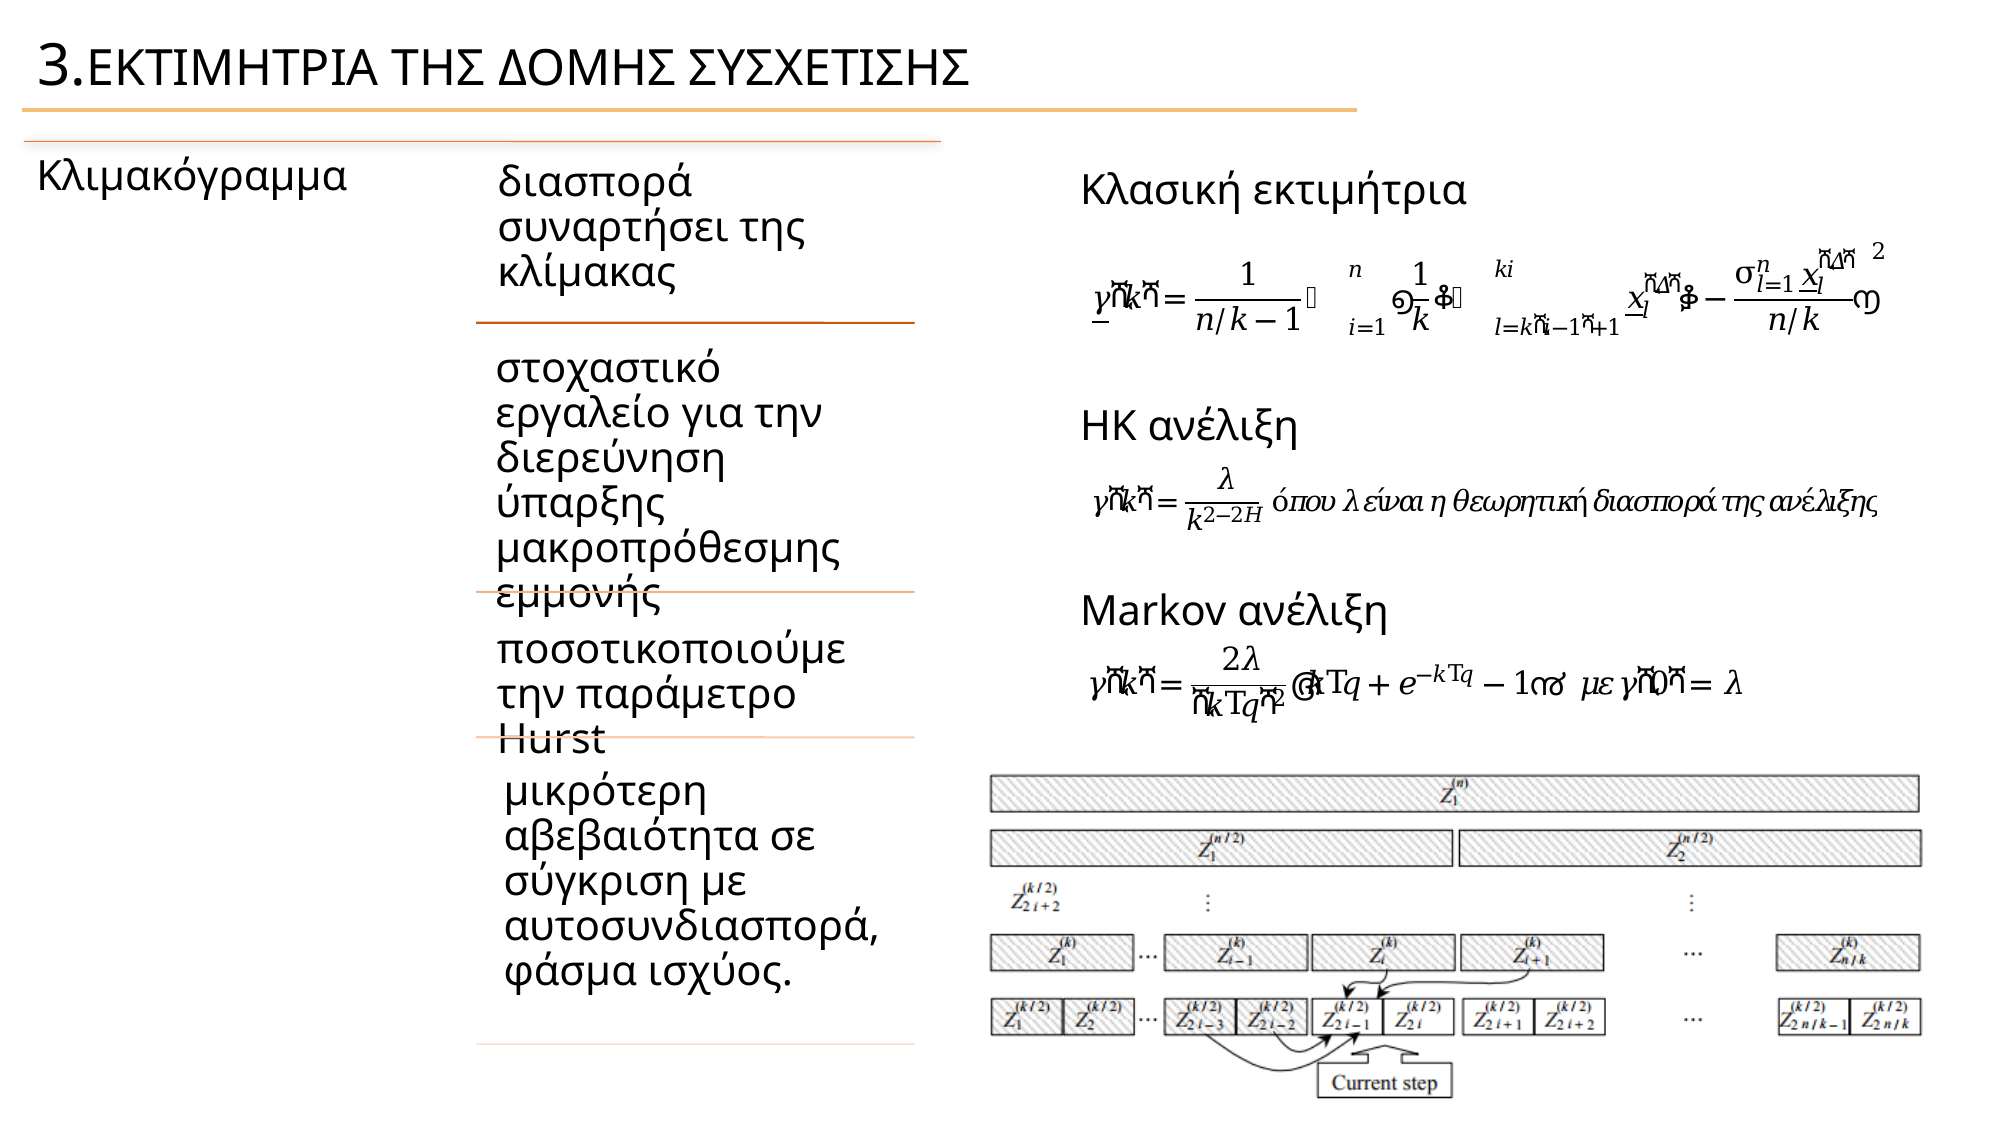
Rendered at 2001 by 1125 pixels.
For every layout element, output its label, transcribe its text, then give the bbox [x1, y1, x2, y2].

text_box ΗΚ ανέλιξη [1065, 391, 1410, 457]
picture [968, 760, 1925, 1105]
table_header 3.ΕΚΤΙΜΗΤΡΙΑ ΤΗΣ ΔΟΜΗΣ ΣΥΣΧΕΤΙΣΗΣ [24, 17, 1355, 108]
picture [1065, 465, 1877, 544]
text_box Κλασική εκτιμήτρια [1065, 155, 1490, 221]
picture [1065, 641, 1772, 731]
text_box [23, 141, 941, 1125]
text_box Markov ανέλιξη [1065, 576, 1488, 641]
picture [1049, 240, 1893, 388]
table_cell [23, 112, 1356, 171]
